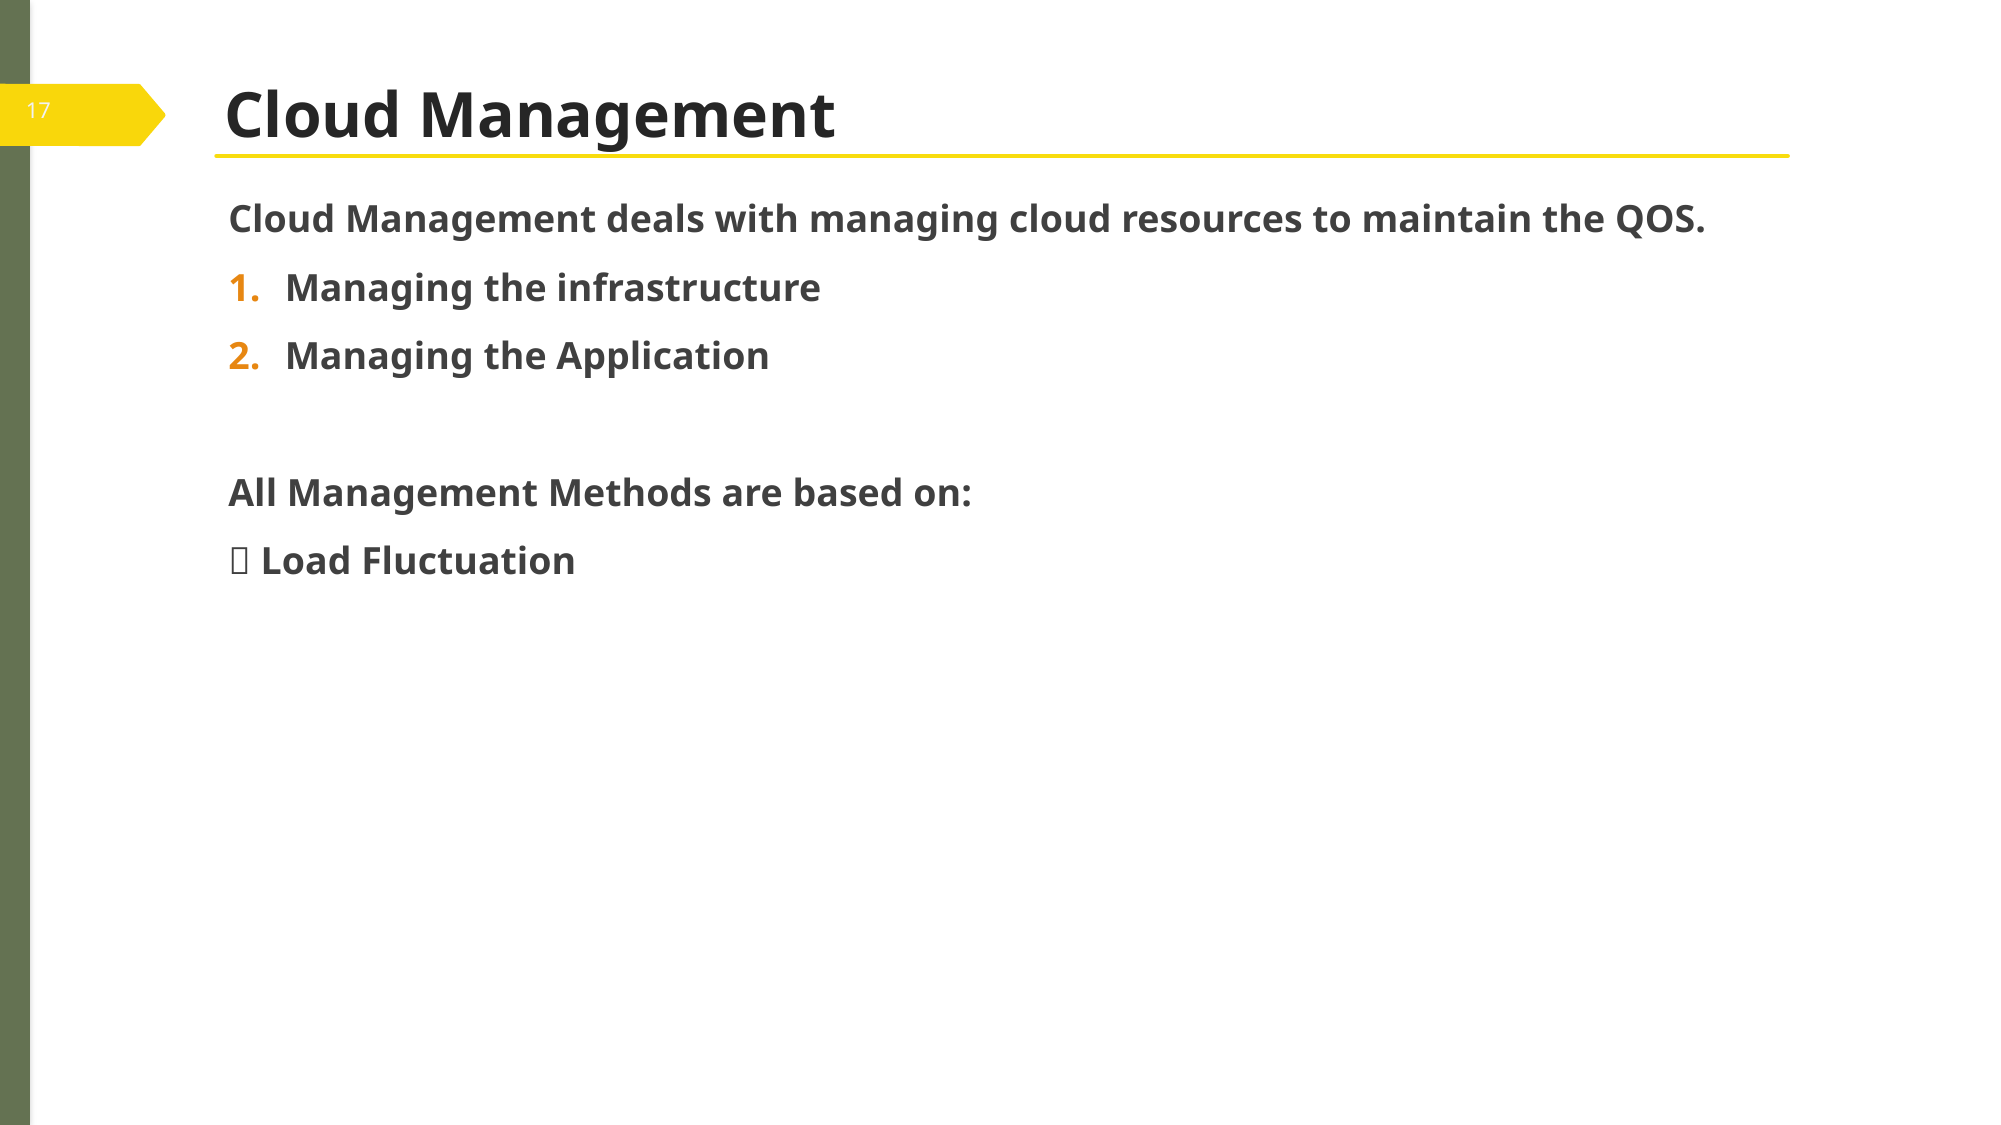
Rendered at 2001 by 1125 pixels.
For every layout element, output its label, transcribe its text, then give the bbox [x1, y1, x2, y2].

list Cloud Management deals with managing cloud resources to maintain the QOS. Managing the infrastructure Managing the Application All Management Methods are based on:  Load Fluctuation [213, 187, 1797, 1035]
title Cloud Management [209, 67, 1797, 155]
